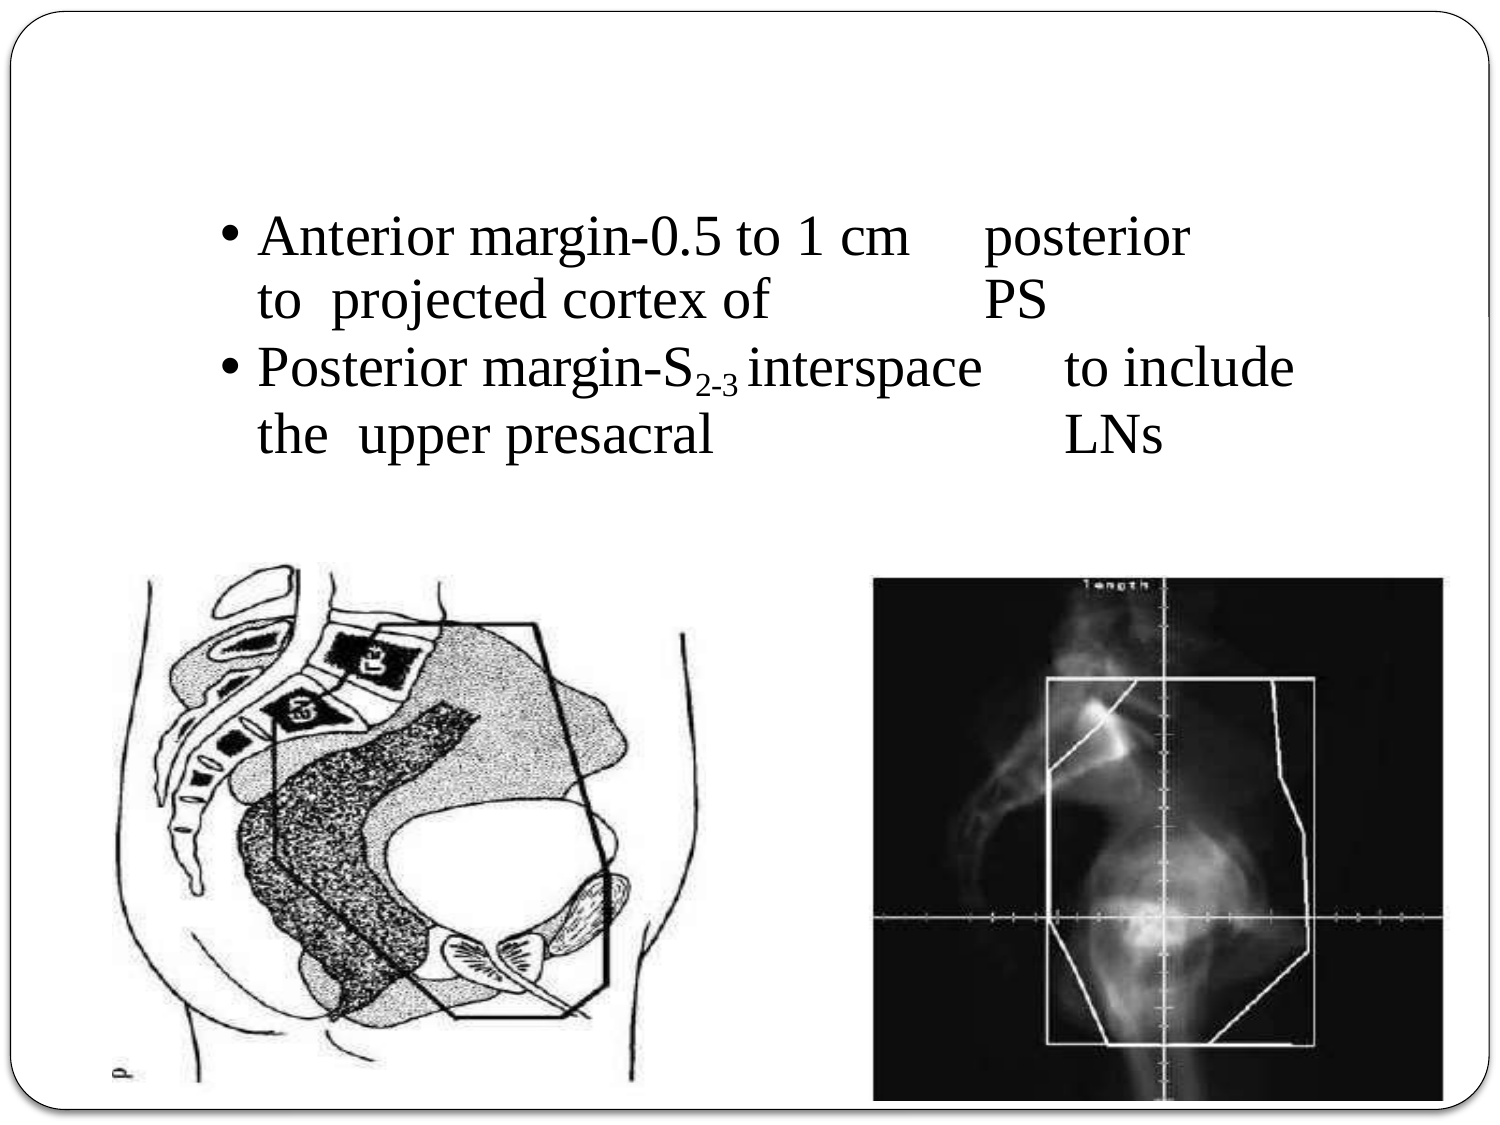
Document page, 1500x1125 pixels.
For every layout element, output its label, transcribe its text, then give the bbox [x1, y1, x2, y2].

text_box [112, 562, 707, 1096]
text_box [868, 575, 1451, 1101]
text_box Anterior margin-0.5 to 1 cm posterior to projected cortex of PS Posterior margin-S2-3 interspace to include the upper presacral LNs [214, 194, 1343, 466]
